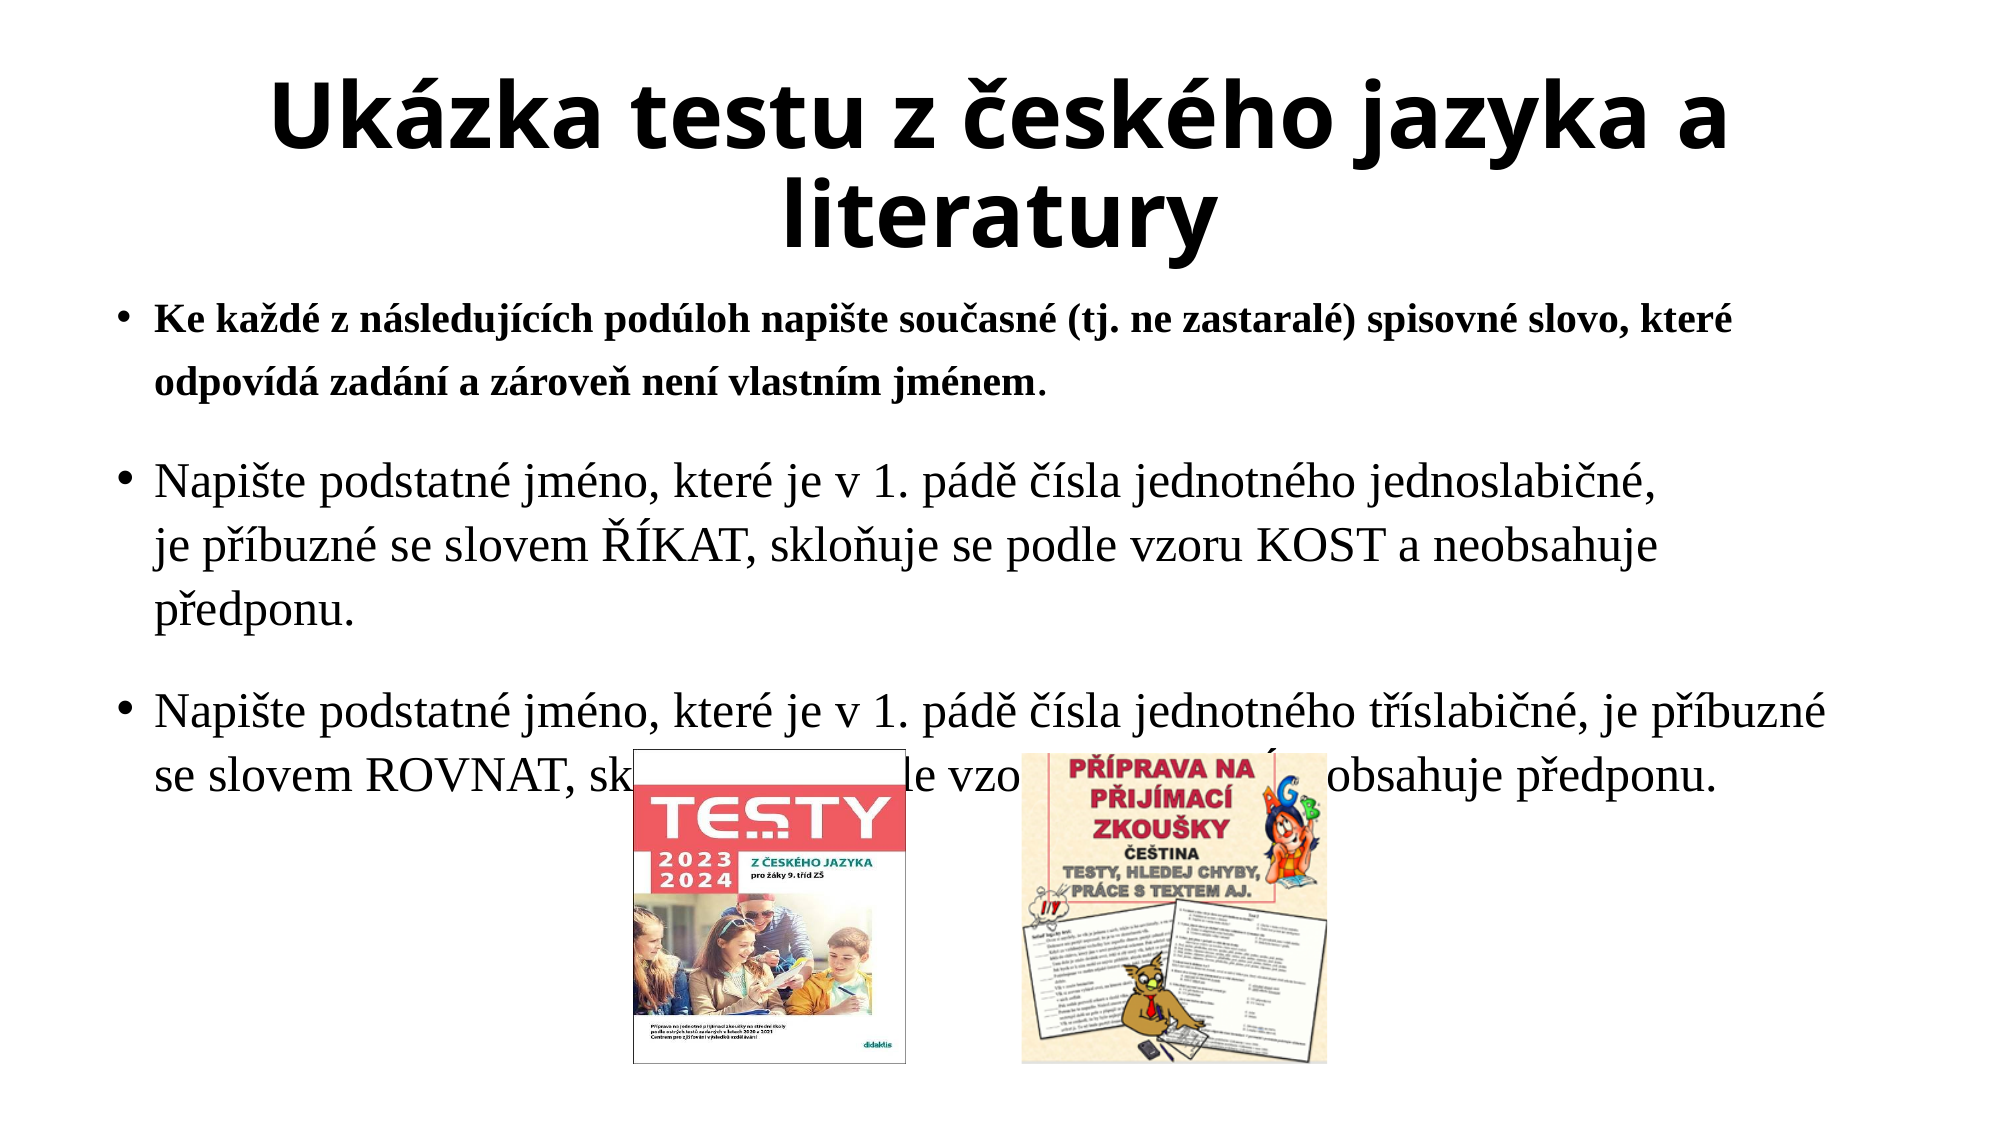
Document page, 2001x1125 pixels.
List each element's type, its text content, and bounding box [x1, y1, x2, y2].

subtitle Ke každé z následujících podúloh napište současné (tj. ne zastaralé) spisovné slovo, které odpovídá zadání a zároveň není vlastním jménem. Napište podstatné jméno, které je v 1. pádě čísla jednotného jednoslabičné, je příbuzné se slovem ŘÍKAT, skloňuje se podle vzoru KOST a neobsahuje předponu. Napište podstatné jméno, které je v 1. pádě čísla jednotného tříslabičné, je příbuzné se slovem ROVNAT, skloňuje se podle vzoru STAVENÍ a obsahuje předponu. [116, 218, 1863, 1014]
picture [1021, 753, 1328, 1064]
title Ukázka testu z českého jazyka a literatury [137, 59, 1863, 218]
picture [632, 749, 906, 1064]
